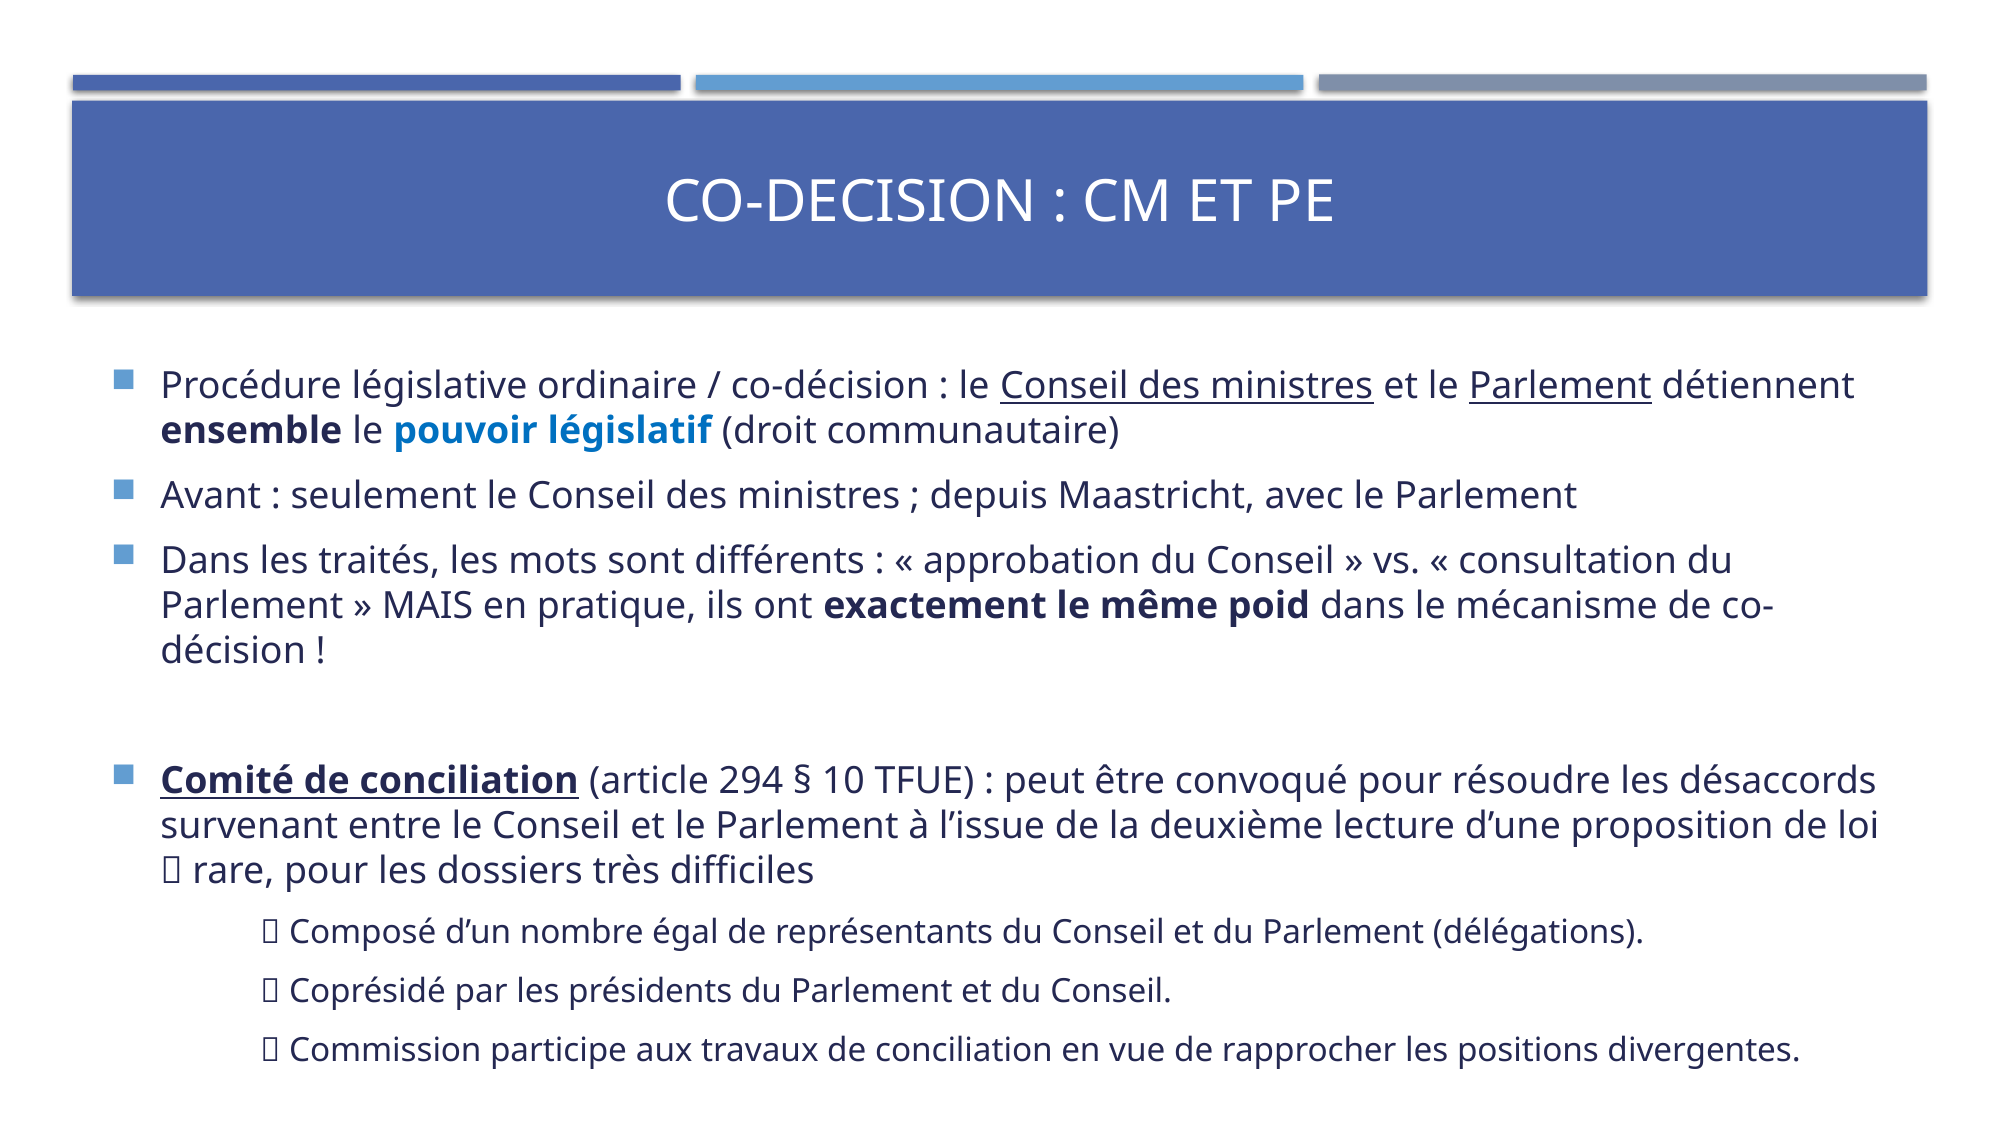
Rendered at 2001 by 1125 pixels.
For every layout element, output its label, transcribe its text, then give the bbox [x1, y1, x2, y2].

list Procédure législative ordinaire / co-décision : le Conseil des ministres et le Parlement détiennent ensemble le pouvoir législatif (droit communautaire) Avant : seulement le Conseil des ministres ; depuis Maastricht, avec le Parlement Dans les traités, les mots sont différents : « approbation du Conseil » vs. « consultation du Parlement » MAIS en pratique, ils ont exactement le même poid dans le mécanisme de co-décision ! Comité de conciliation (article 294 § 10 TFUE) : peut être convoqué pour résoudre les désaccords survenant entre le Conseil et le Parlement à l’issue de la deuxième lecture d’une proposition de loi  rare, pour les dossiers très difficiles  Composé d’un nombre égal de représentants du Conseil et du Parlement (délégations).  Coprésidé par les présidents du Parlement et du Conseil.  Commission participe aux travaux de conciliation en vue de rapprocher les positions divergentes. [95, 331, 1905, 1099]
title Co-decision : CM et PE [95, 115, 1905, 282]
